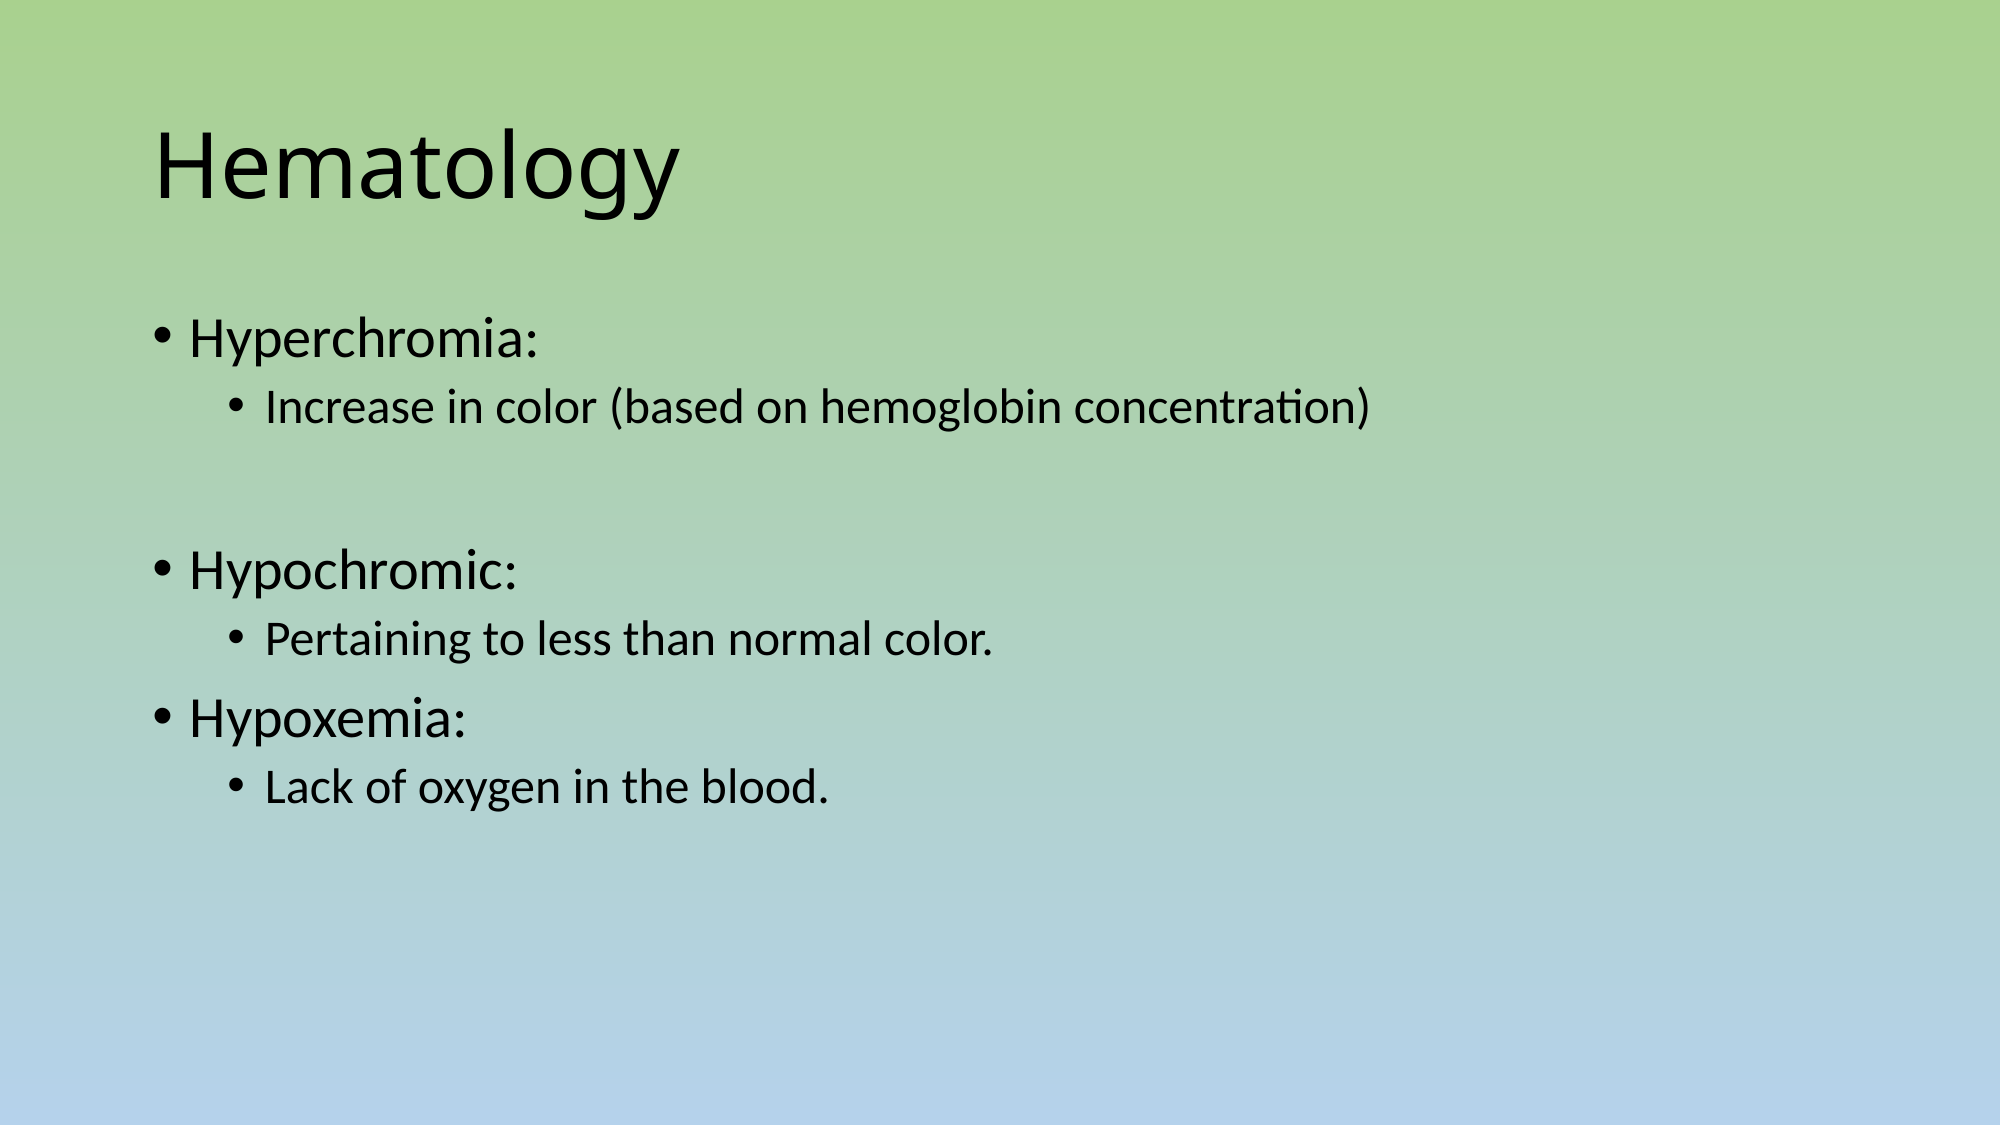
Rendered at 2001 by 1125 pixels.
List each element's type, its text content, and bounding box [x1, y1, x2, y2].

title Hematology [137, 59, 1863, 278]
list Hyperchromia: Increase in color (based on hemoglobin concentration) Hypochromic: Pertaining to less than normal color. Hypoxemia: Lack of oxygen in the blood. [137, 299, 1863, 1014]
